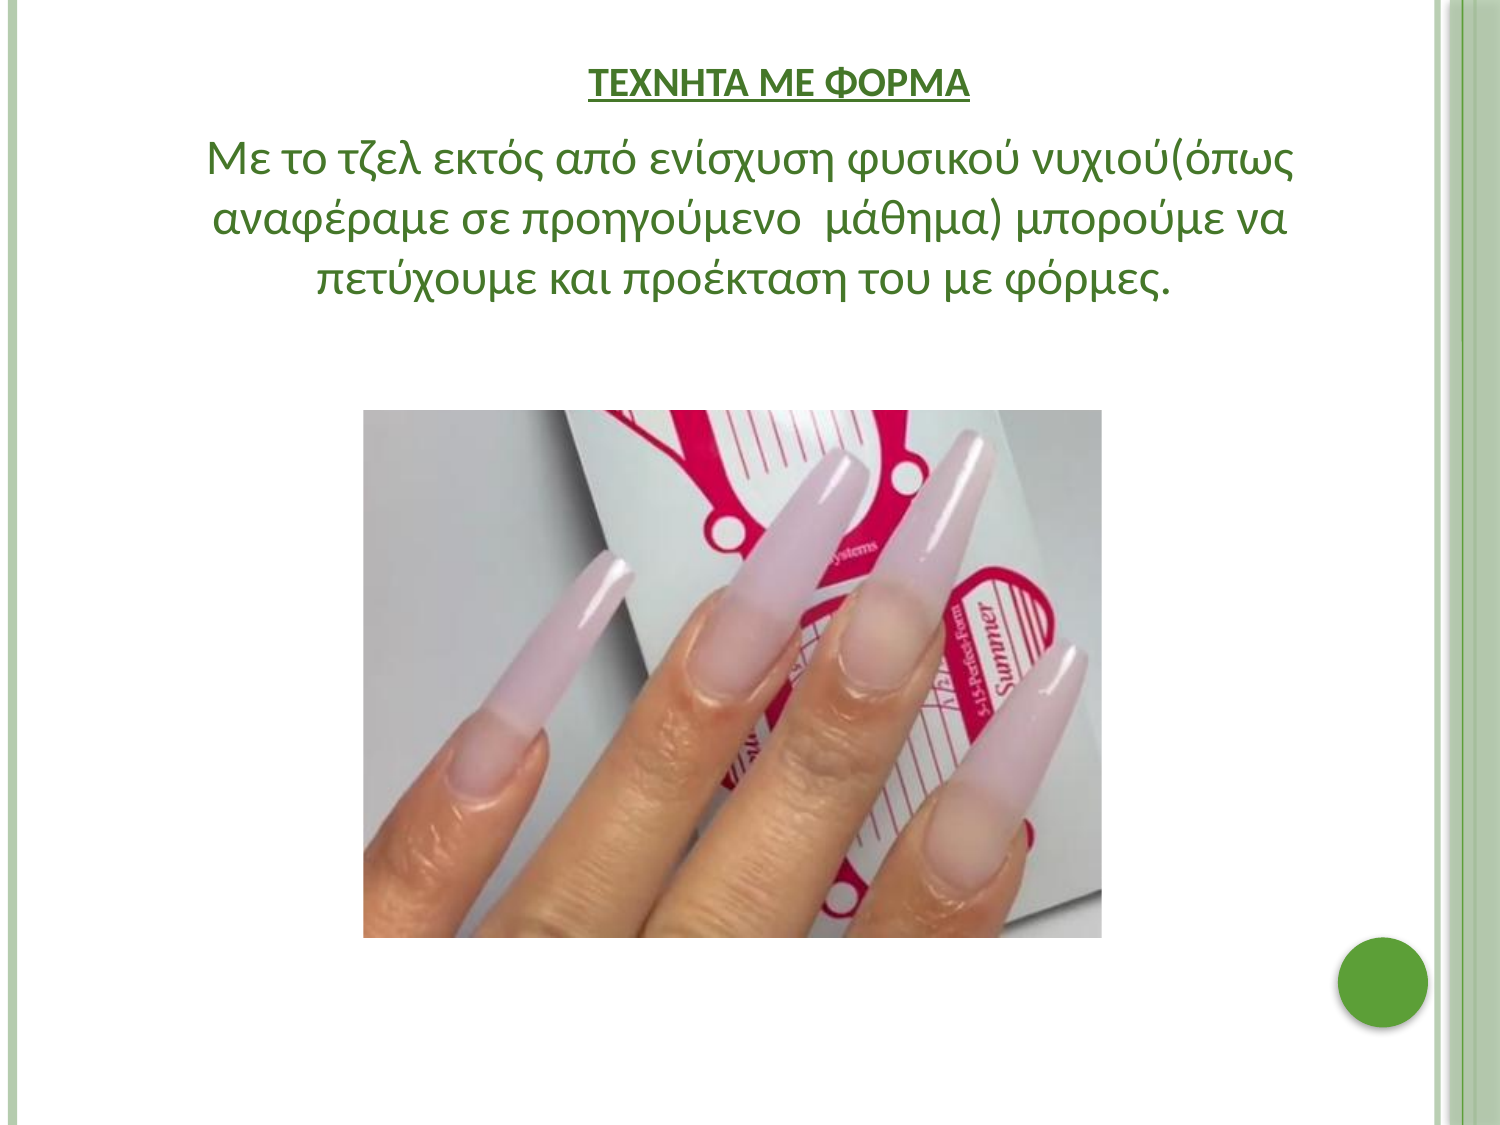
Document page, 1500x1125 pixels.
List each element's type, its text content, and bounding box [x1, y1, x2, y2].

text_box ΤΕΧΝΗΤΑ ΜΕ ΦΟΡΜΑ [234, 46, 1325, 112]
picture [362, 409, 1103, 938]
text_box Με το τζελ εκτός από ενίσχυση φυσικού νυχιού(όπως αναφέραμε σε προηγούμενο μάθημα) μπορούμε να πετύχουμε και προέκταση του με φόρμες. [140, 117, 1360, 312]
